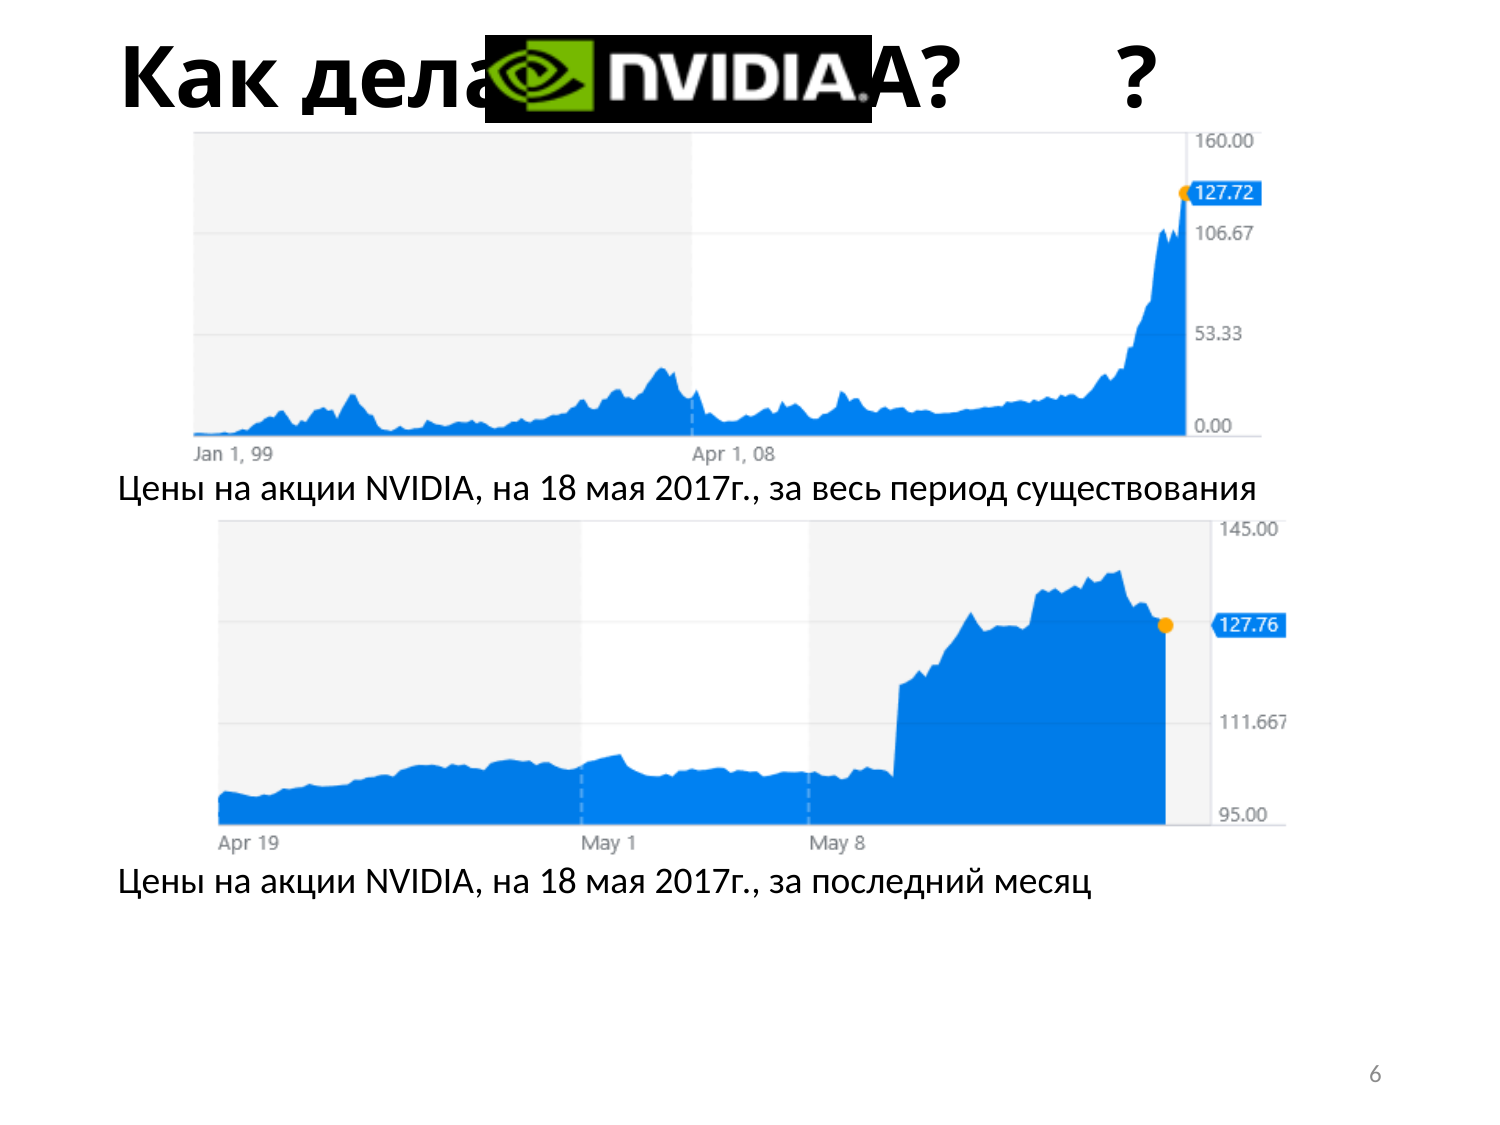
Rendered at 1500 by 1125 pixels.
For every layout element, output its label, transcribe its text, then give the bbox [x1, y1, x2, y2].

picture [209, 511, 1291, 861]
text_box Цены на акции NVIDIA, на 18 мая 2017г., за последний месяц [103, 848, 1457, 909]
text_box Цены на акции NVIDIA, на 18 мая 2017г., за весь период существования [103, 455, 1457, 516]
title Как дела у NVIDIA? ? [103, 26, 1397, 134]
picture [181, 35, 1276, 483]
slide_number 6 [1059, 1042, 1397, 1103]
